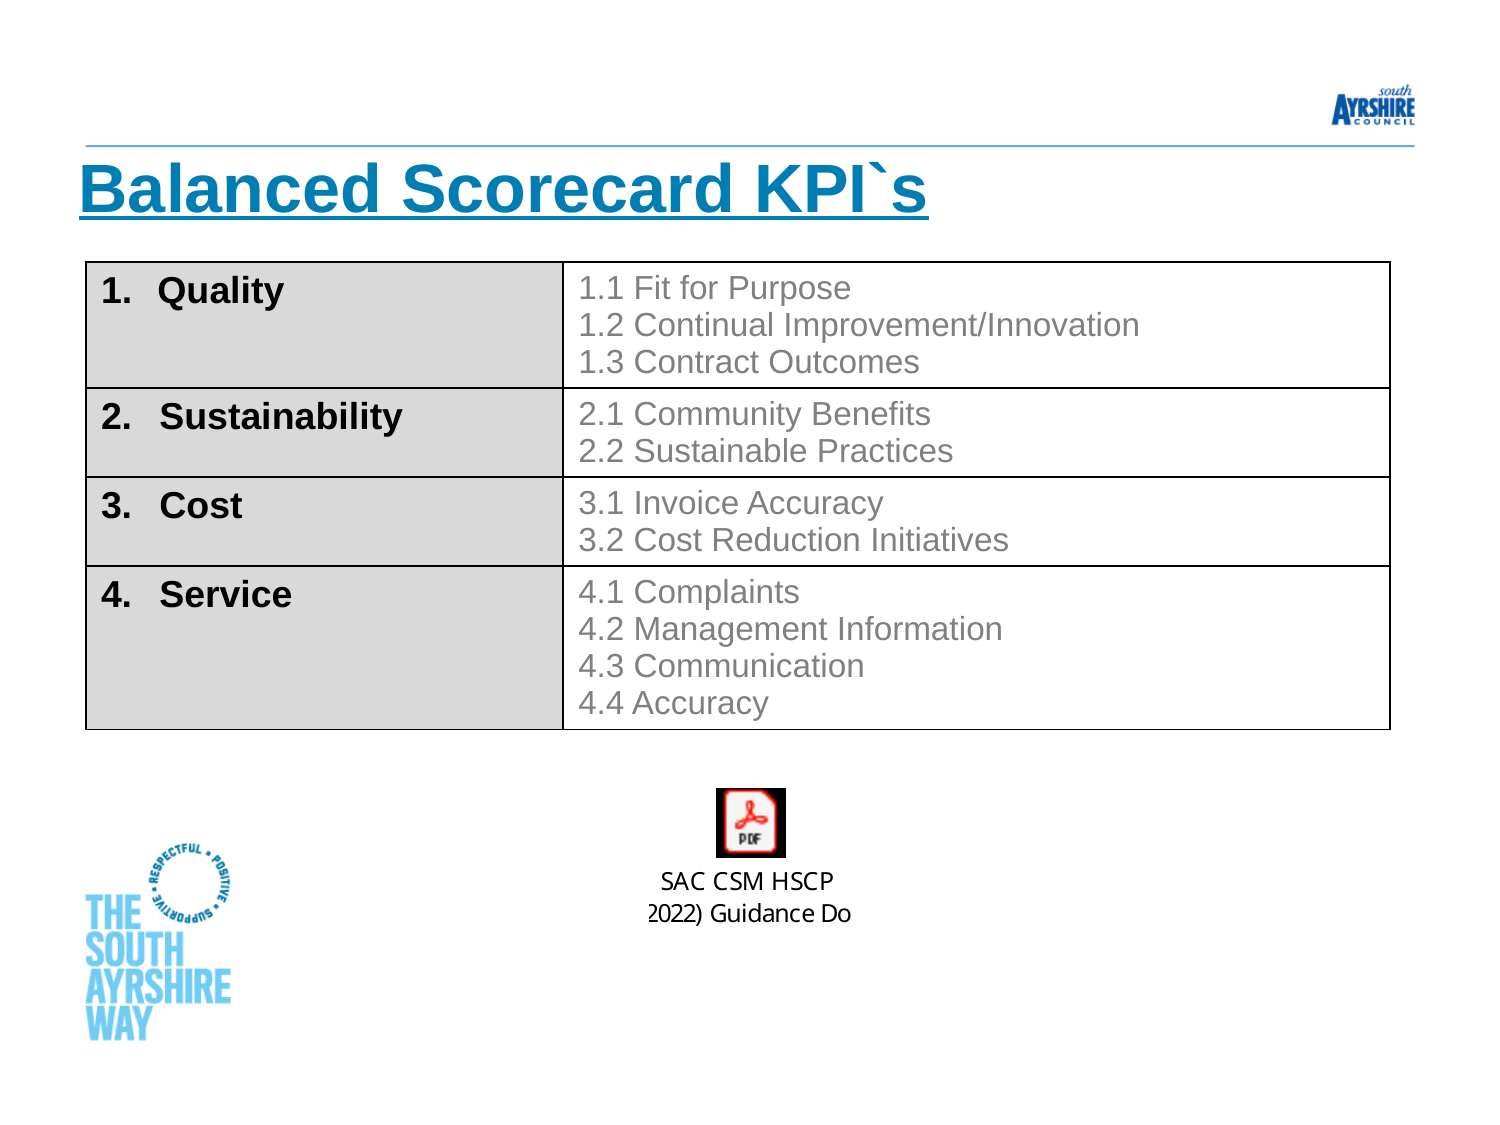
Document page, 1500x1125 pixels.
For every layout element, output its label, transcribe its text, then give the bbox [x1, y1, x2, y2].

table_header Quality [87, 263, 562, 387]
table_cell 4. Service [87, 567, 562, 729]
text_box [649, 788, 851, 959]
table_cell 2.1 Community Benefits 2.2 Sustainable Practices [564, 389, 1389, 476]
picture [3, 2, 1497, 1123]
table_cell 4.1 Complaints 4.2 Management Information 4.3 Communication 4.4 Accuracy [564, 567, 1389, 729]
table_cell 3.1 Invoice Accuracy 3.2 Cost Reduction Initiatives [564, 478, 1389, 565]
table_cell 3. Cost [87, 478, 562, 565]
title Balanced Scorecard KPI`s [63, 145, 1430, 235]
table_cell 2. Sustainability [87, 389, 562, 476]
table_header 1.1 Fit for Purpose 1.2 Continual Improvement/Innovation 1.3 Contract Outcomes [564, 263, 1389, 387]
